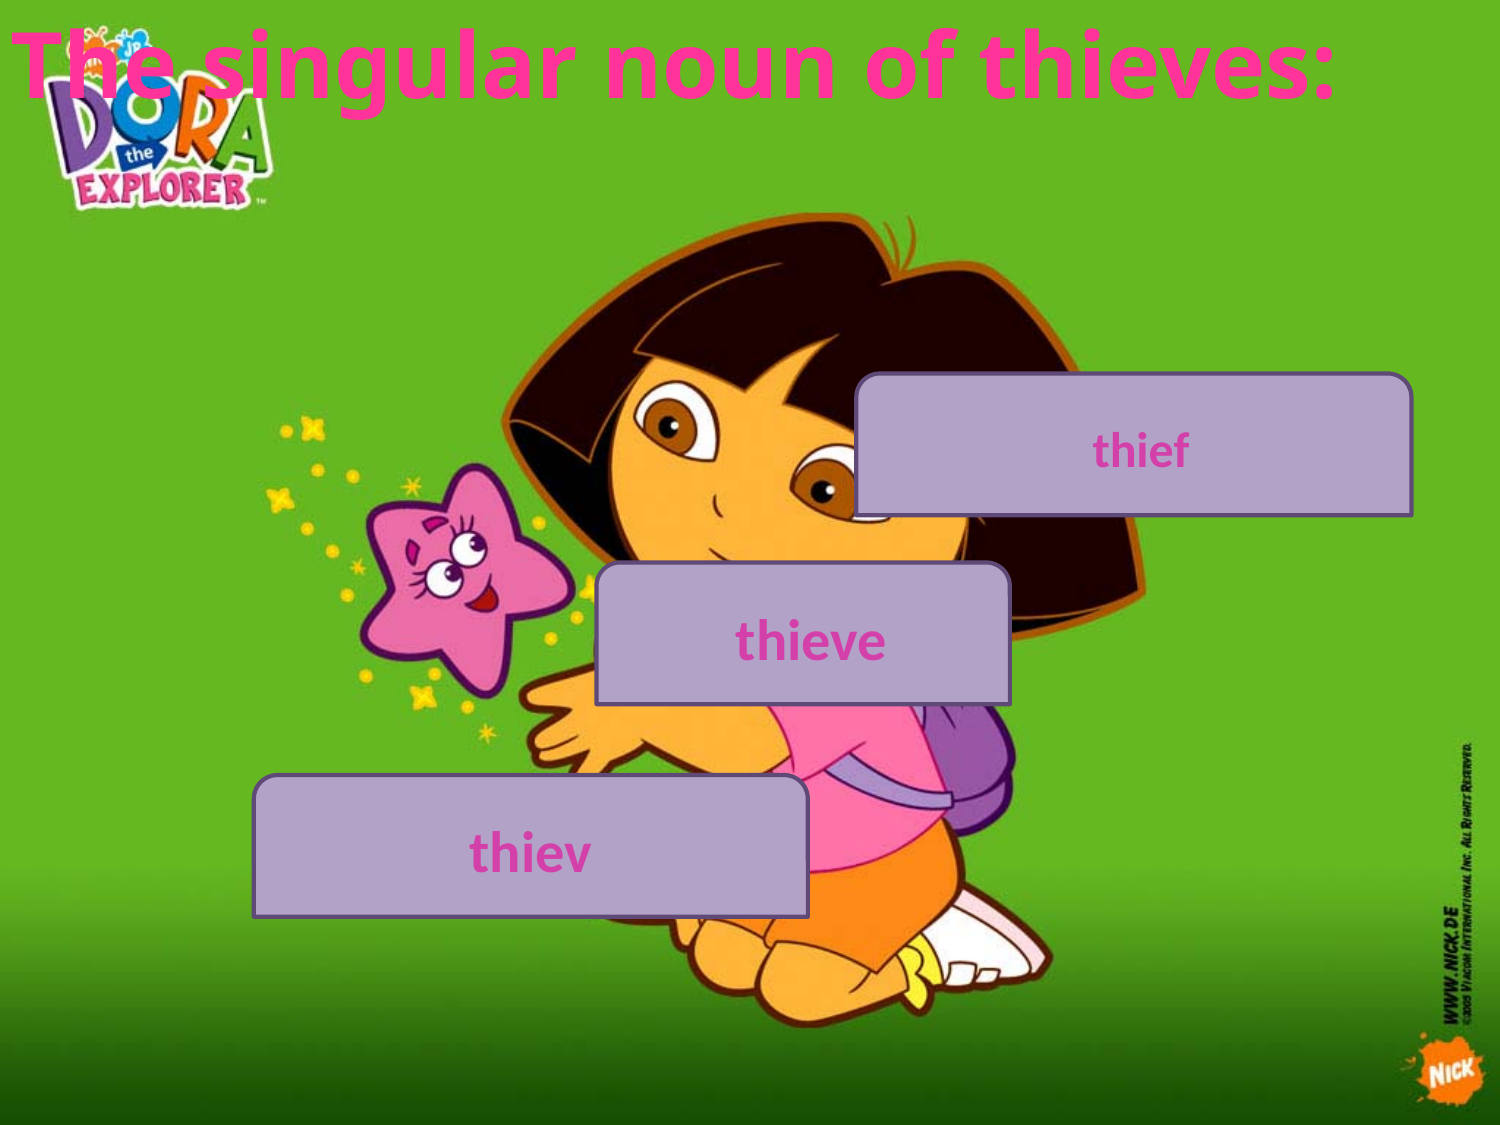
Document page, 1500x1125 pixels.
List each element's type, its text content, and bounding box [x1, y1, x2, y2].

text_box thiev [251, 772, 810, 919]
text_box thief [854, 371, 1414, 518]
text_box The singular noun of thieves: [0, 0, 1500, 125]
picture [0, 125, 1500, 1125]
text_box thieve [594, 560, 1012, 707]
